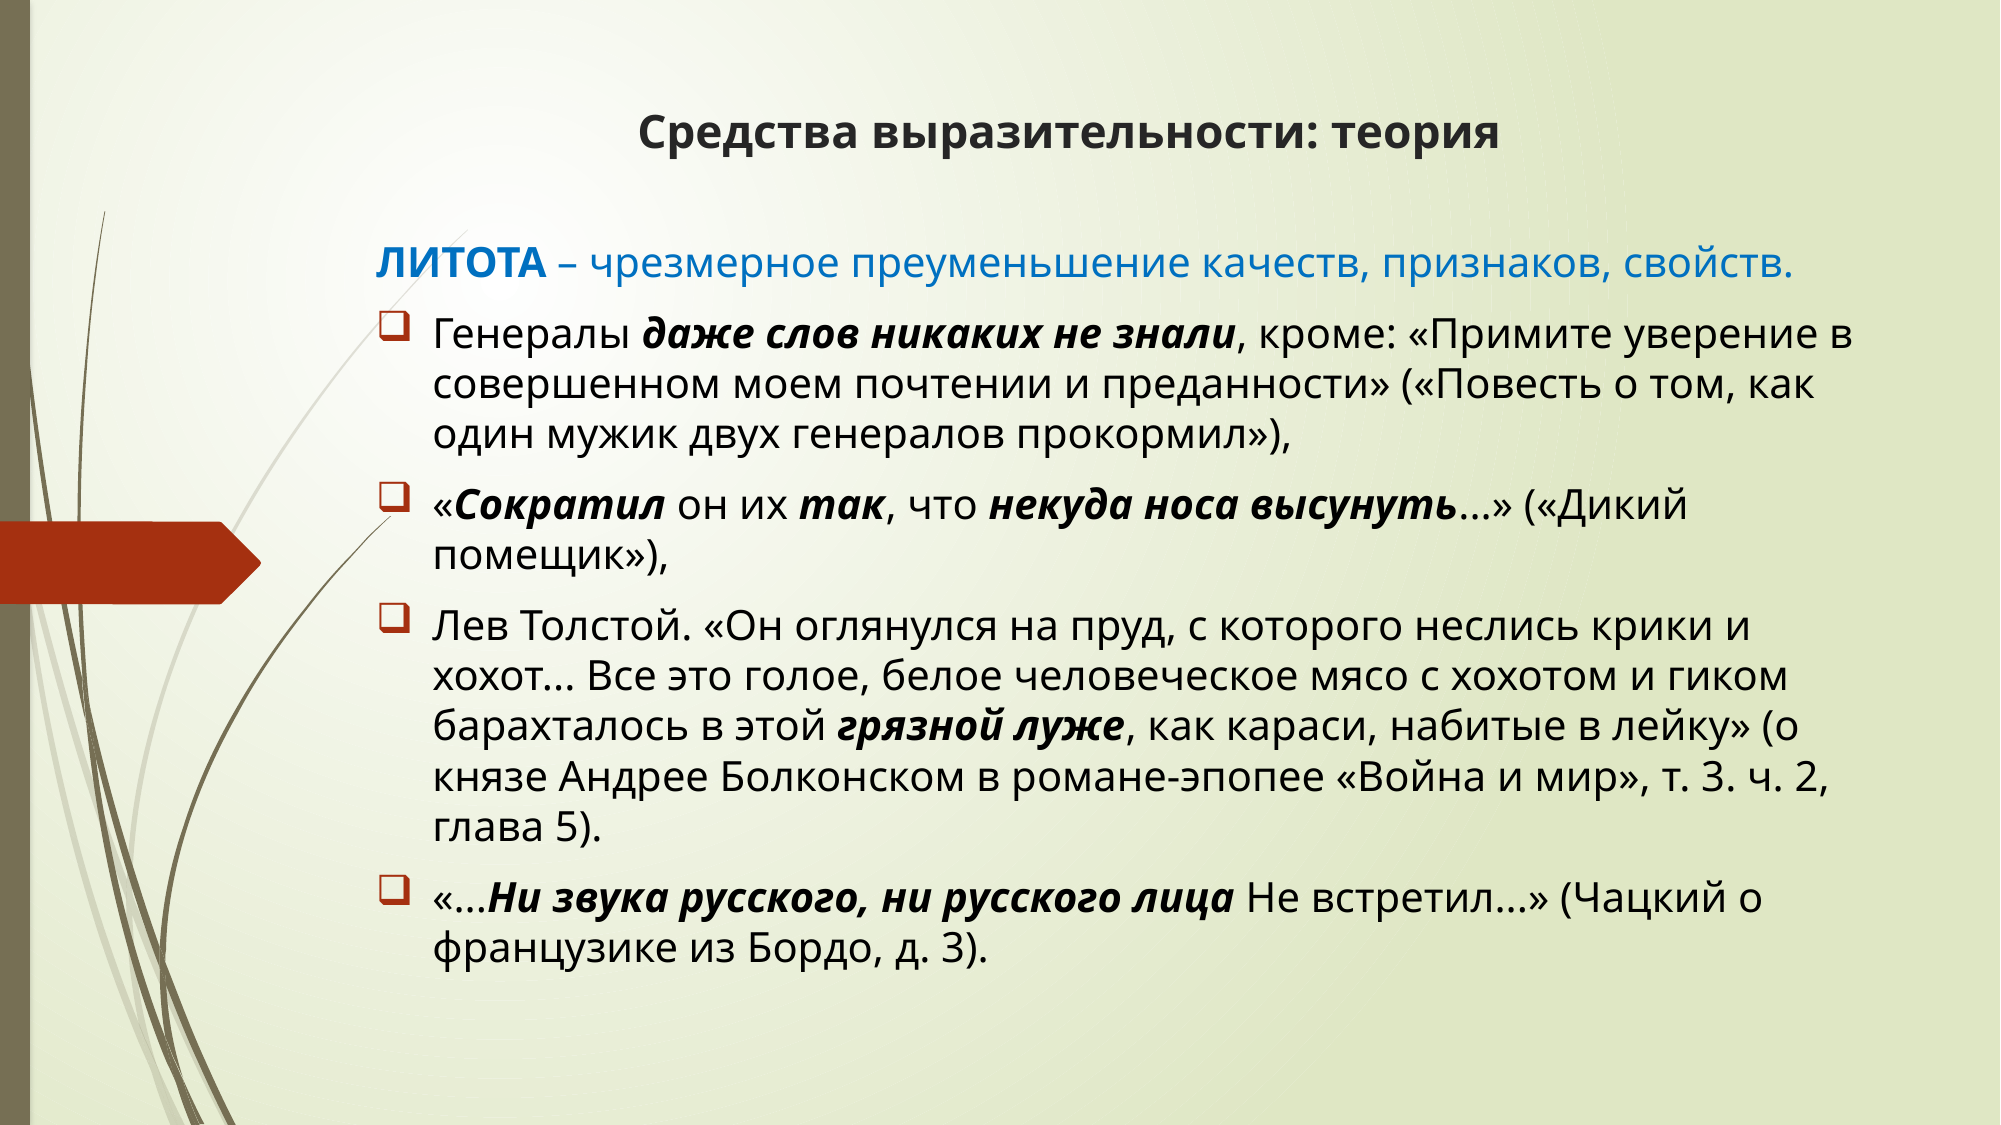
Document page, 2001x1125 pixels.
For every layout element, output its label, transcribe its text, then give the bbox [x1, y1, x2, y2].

title Средства выразительности: теория [256, 95, 1882, 166]
list ЛИТОТА – чрезмерное преуменьшение качеств, признаков, свойств. Генералы даже слов никаких не знали, кроме: «Примите уверение в совершенном моем почтении и преданности» («Повесть о том, как один мужик двух генералов прокормил»), «Сократил он их так, что некуда носа высунуть...» («Дикий помещик»), Лев Толстой. «Он оглянулся на пруд, с которого неслись крики и хохот... Все это голое, белое человеческое мясо с хохотом и гиком барахталось в этой грязной луже, как караси, набитые в лейку» (о князе Андрее Болконском в романе-эпопее «Война и мир», т. 3. ч. 2, глава 5). «...Ни звука русского, ни русского лица Не встретил...» (Чацкий о французике из Бордо, д. 3). [361, 228, 1902, 1072]
